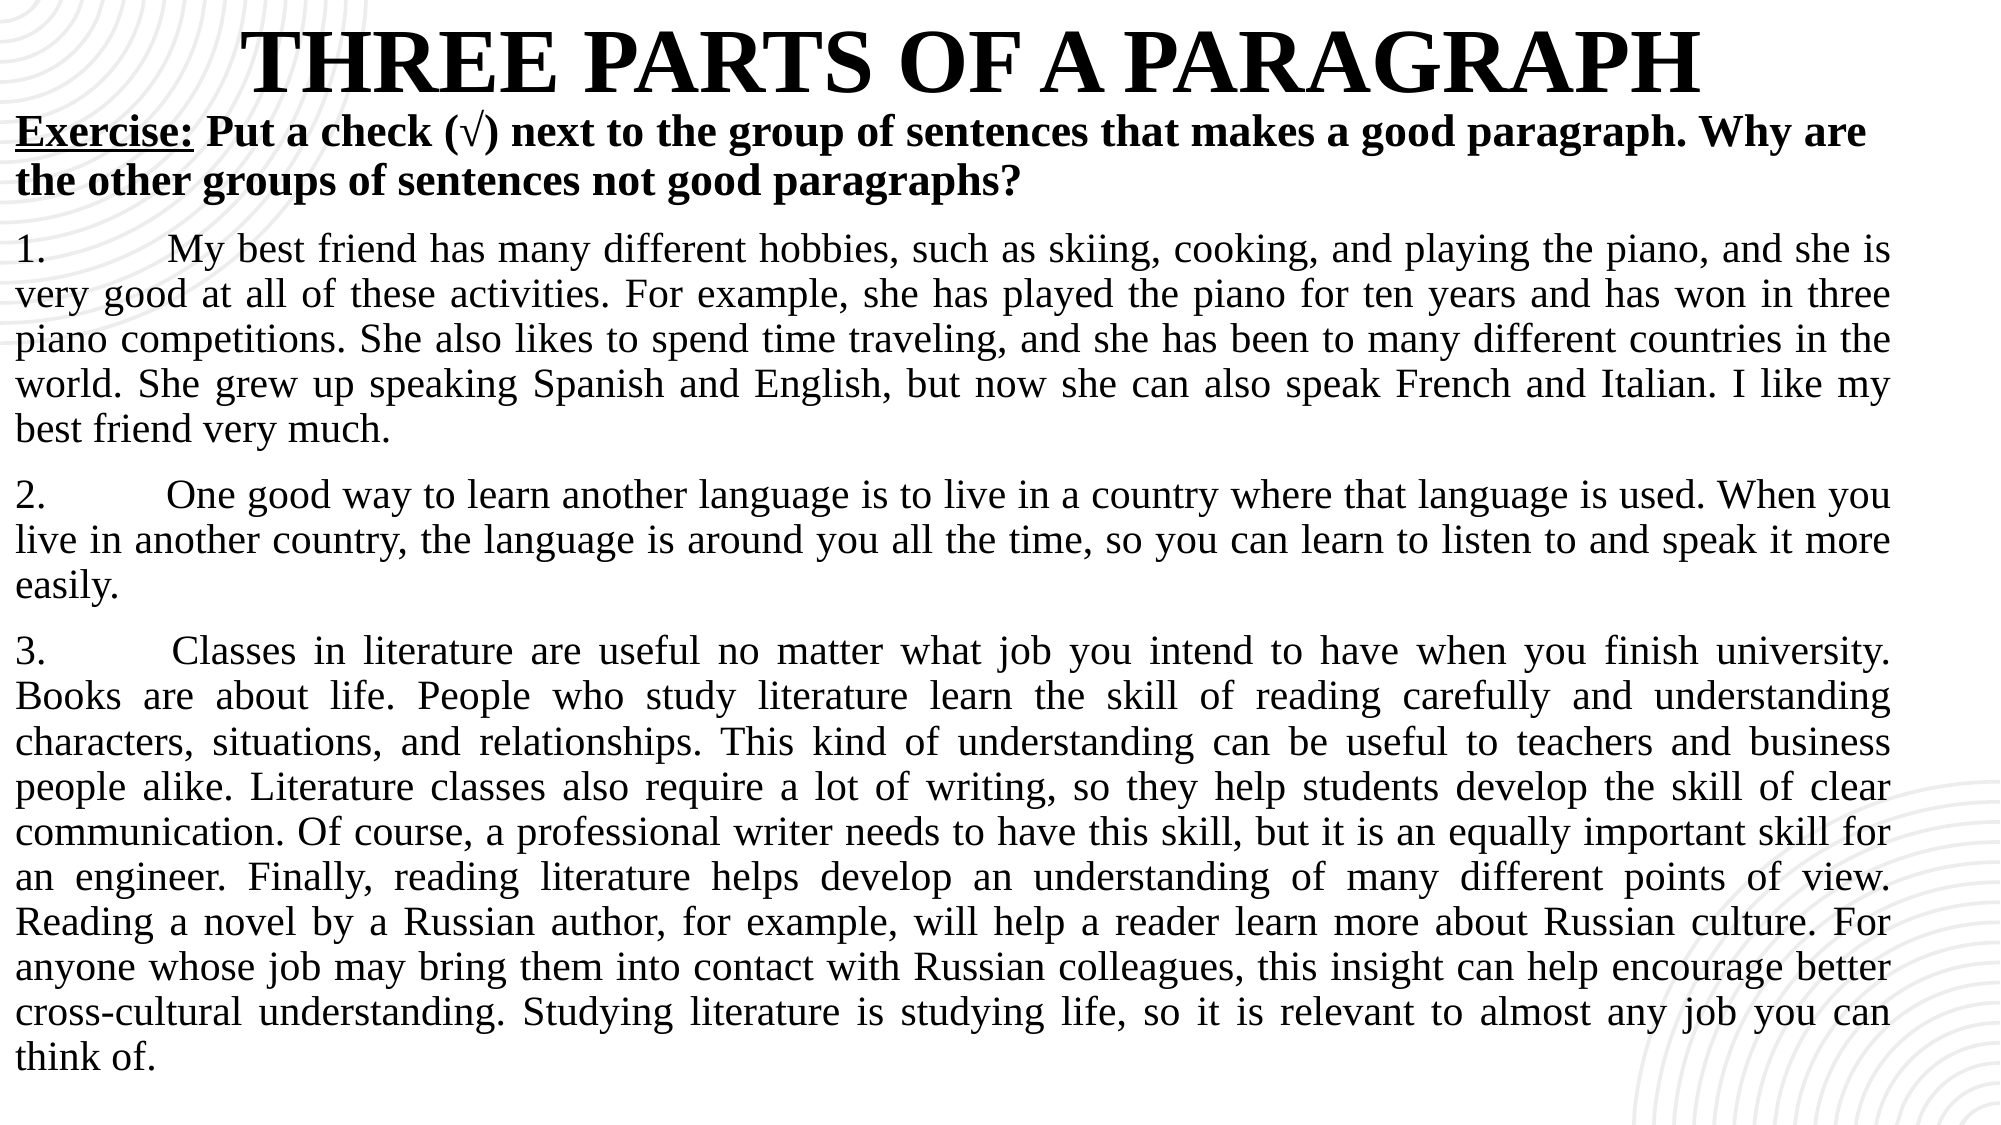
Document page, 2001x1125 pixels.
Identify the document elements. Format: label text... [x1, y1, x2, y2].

list Exercise: Put a check (√) next to the group of sentences that makes a good paragraph. Why are the other groups of sentences not good paragraphs? 1. My best friend has many different hobbies, such as skiing, cooking, and playing the piano, and she is very good at all of these activities. For example, she has played the piano for ten years and has won in three piano competitions. She also likes to spend time traveling, and she has been to many different countries in the world. She grew up speaking Spanish and English, but now she can also speak French and Italian. I like my best friend very much. 2. One good way to learn another language is to live in a country where that language is used. When you live in another country, the language is around you all the time, so you can learn to listen to and speak it more easily. 3. Classes in literature are useful no matter what job you intend to have when you finish university. Books are about life. People who study literature learn the skill of reading carefully and understanding characters, situations, and relationships. This kind of understanding can be useful to teachers and business people alike. Literature classes also require a lot of writing, so they help students develop the skill of clear communication. Of course, a professional writer needs to have this skill, but it is an equally important skill for an engineer. Finally, reading literature helps develop an understanding of many different points of view. Reading a novel by a Russian author, for example, will help a reader learn more about Russian culture. For anyone whose job may bring them into contact with Russian colleagues, this insight can help encourage better cross-cultural understanding. Studying literature is studying life, so it is relevant to almost any job you can think of. [0, 99, 1909, 1125]
title THREE PARTS OF A PARAGRAPH [0, 0, 1944, 126]
